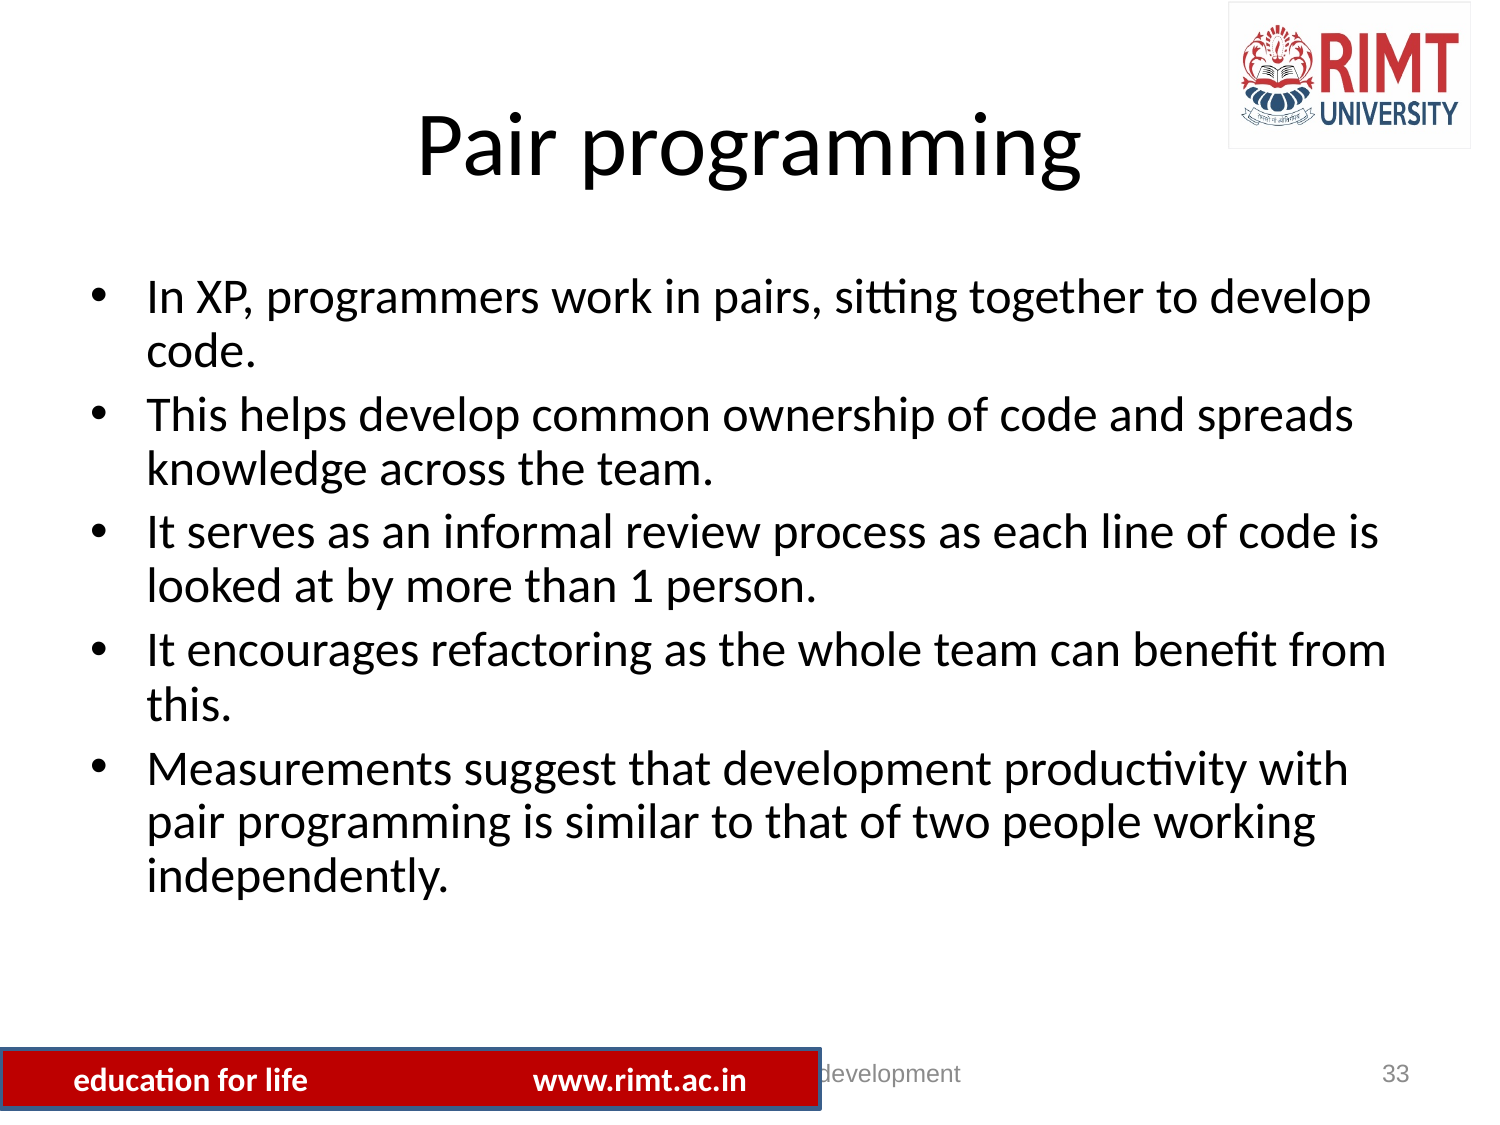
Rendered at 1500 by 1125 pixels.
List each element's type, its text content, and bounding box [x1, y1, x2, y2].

title Pair programming [75, 45, 1425, 233]
picture [1227, 1, 1471, 149]
slide_number 33 [1074, 1042, 1425, 1103]
text_box education for life www.rimt.ac.in [0, 1047, 822, 1111]
list In XP, programmers work in pairs, sitting together to develop code. This helps develop common ownership of code and spreads knowledge across the team. It serves as an informal review process as each line of code is looked at by more than 1 person. It encourages refactoring as the whole team can benefit from this. Measurements suggest that development productivity with pair programming is similar to that of two people working independently. [75, 262, 1425, 1005]
footer Chapter 3 Agile software development [512, 1042, 988, 1103]
